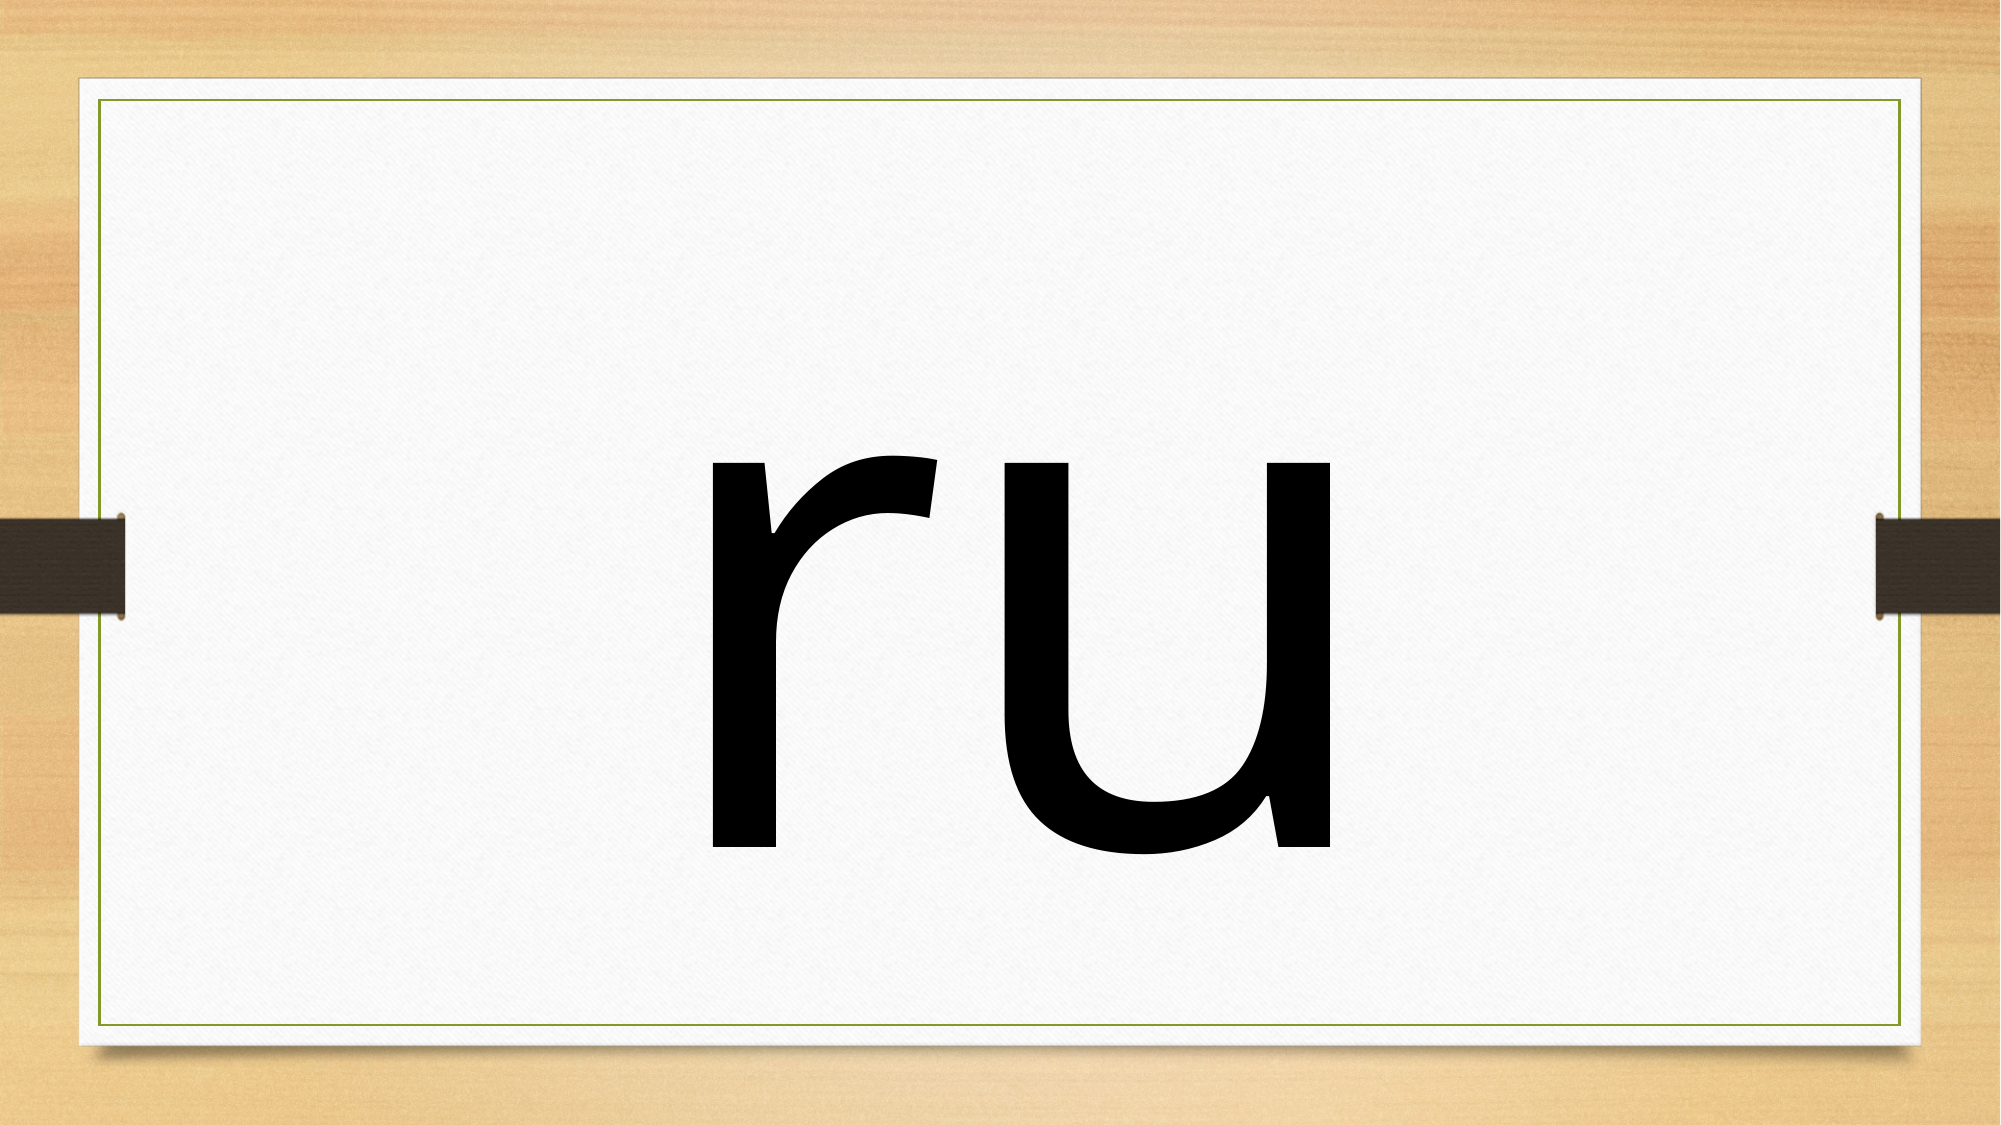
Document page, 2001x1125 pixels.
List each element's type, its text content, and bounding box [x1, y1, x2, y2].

picture [0, 0, 2001, 1125]
text_box ru [339, 123, 1706, 999]
